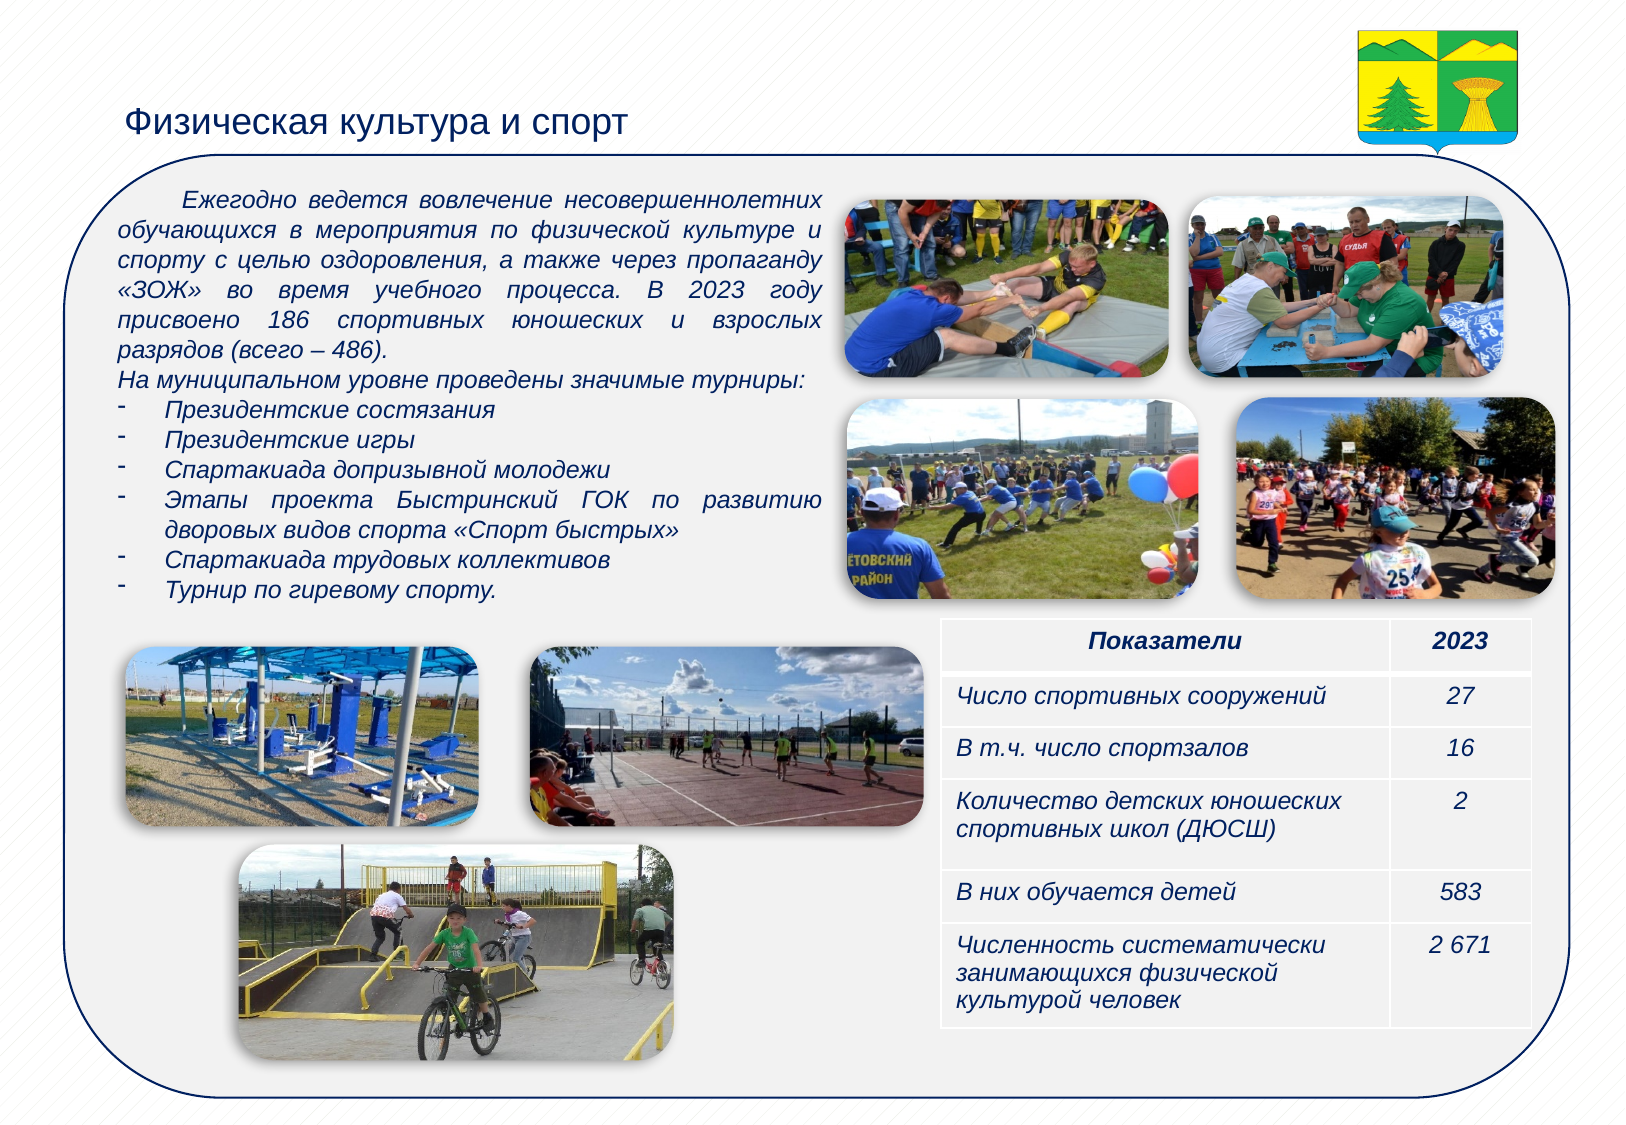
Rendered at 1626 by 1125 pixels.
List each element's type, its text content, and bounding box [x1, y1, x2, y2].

picture [1357, 26, 1522, 155]
table_cell 2 671 [1391, 924, 1531, 1027]
picture [238, 844, 674, 1061]
table_cell 16 [1391, 728, 1531, 778]
picture [529, 646, 924, 827]
table_cell Количество детских юношеских спортивных школ (ДЮСШ) [942, 780, 1389, 869]
table_header Показатели [942, 620, 1389, 671]
text_box [62, 153, 1571, 1099]
table_cell 27 [1391, 677, 1531, 726]
picture [125, 646, 479, 827]
picture [846, 399, 1199, 599]
picture [844, 199, 1169, 378]
table_cell Число спортивных сооружений [942, 677, 1389, 726]
table_cell В т.ч. число спортзалов [942, 728, 1389, 778]
table_header 2023 [1391, 620, 1531, 671]
text_box Ежегодно ведется вовлечение несовершеннолетних обучающихся в мероприятия по физической культуре и спорту с целью оздоровления, а также через пропаганду «ЗОЖ» во время учебного процесса. В 2023 году присвоено 186 спортивных юношеских и взрослых разрядов (всего – 486). На муниципальном уровне проведены значимые турниры: Президентские состязания Президентские игры Спартакиада допризывной молодежи Этапы проекта Быстринский ГОК по развитию дворовых видов спорта «Спорт быстрых» Спартакиада трудовых коллективов Турнир по гиревому спорту. [102, 176, 838, 611]
text_box Физическая культура и спорт [109, 89, 1030, 149]
table_cell В них обучается детей [942, 871, 1389, 922]
picture [1236, 397, 1556, 599]
table_cell Численность систематически занимающихся физической культурой человек [942, 924, 1389, 1027]
picture [1188, 196, 1504, 378]
table_cell 583 [1391, 871, 1531, 922]
table_cell 2 [1391, 780, 1531, 869]
